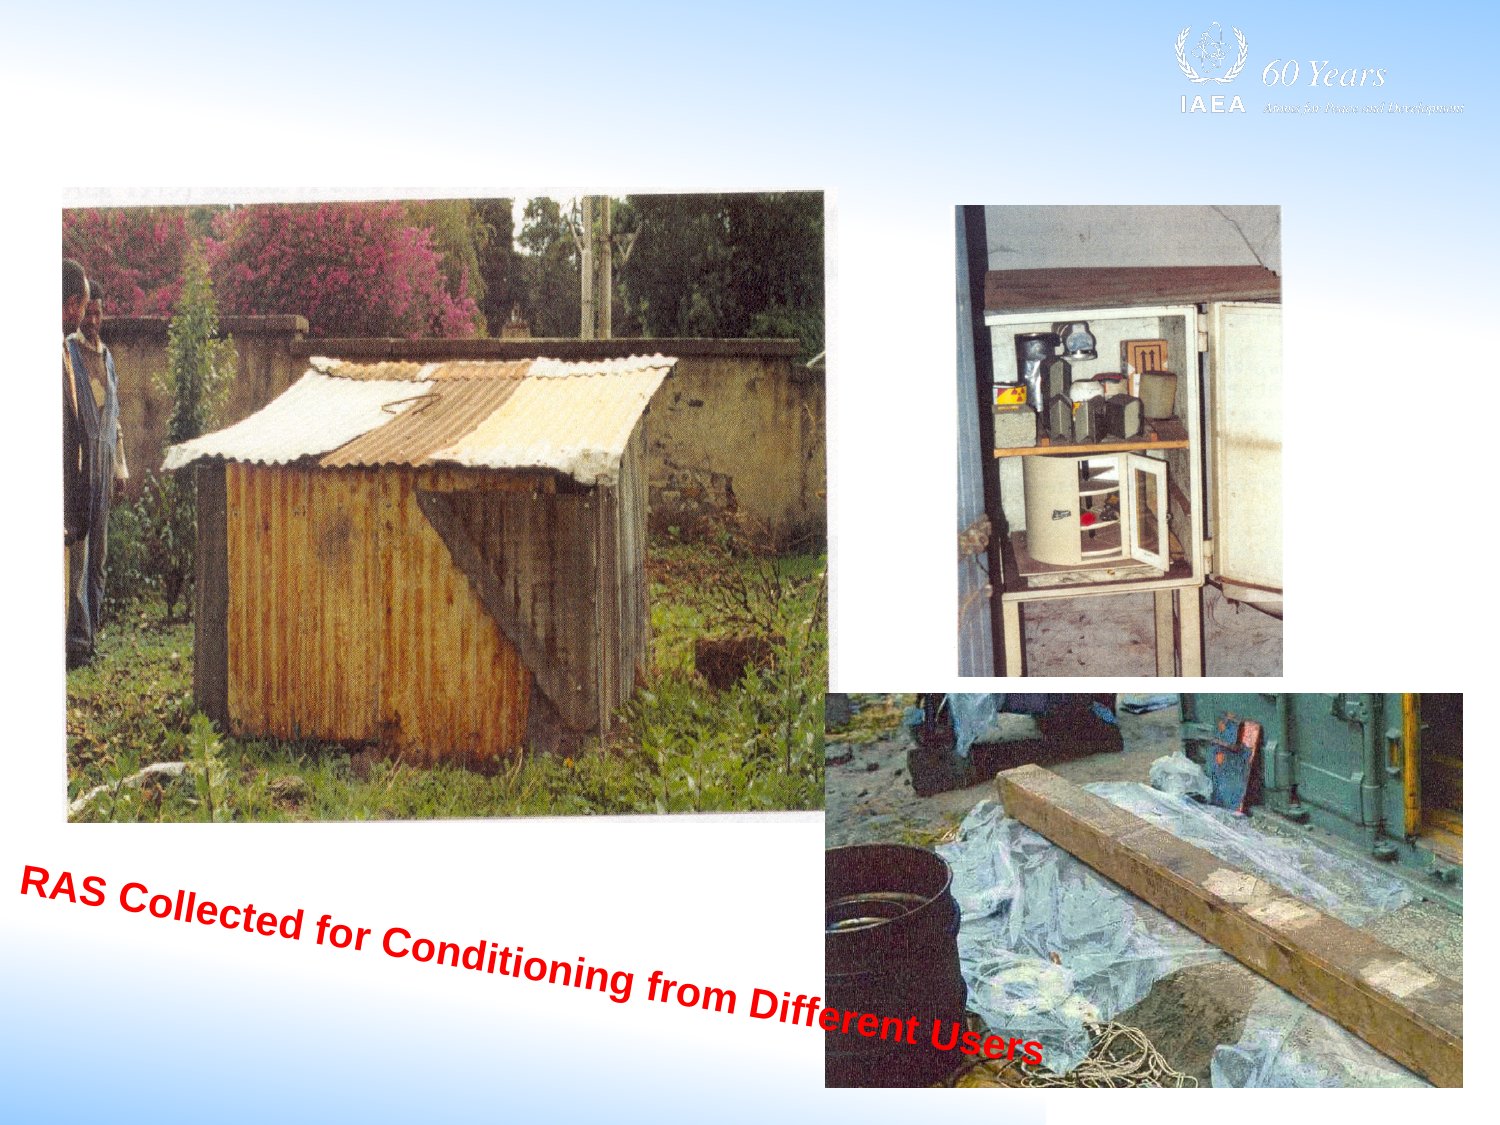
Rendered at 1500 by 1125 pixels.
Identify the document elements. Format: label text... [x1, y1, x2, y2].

text_box RAS Collected for Conditioning from Different Users [0, 842, 819, 1045]
picture [1175, 22, 1464, 115]
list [949, 205, 1283, 678]
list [62, 187, 838, 823]
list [824, 693, 1463, 1088]
